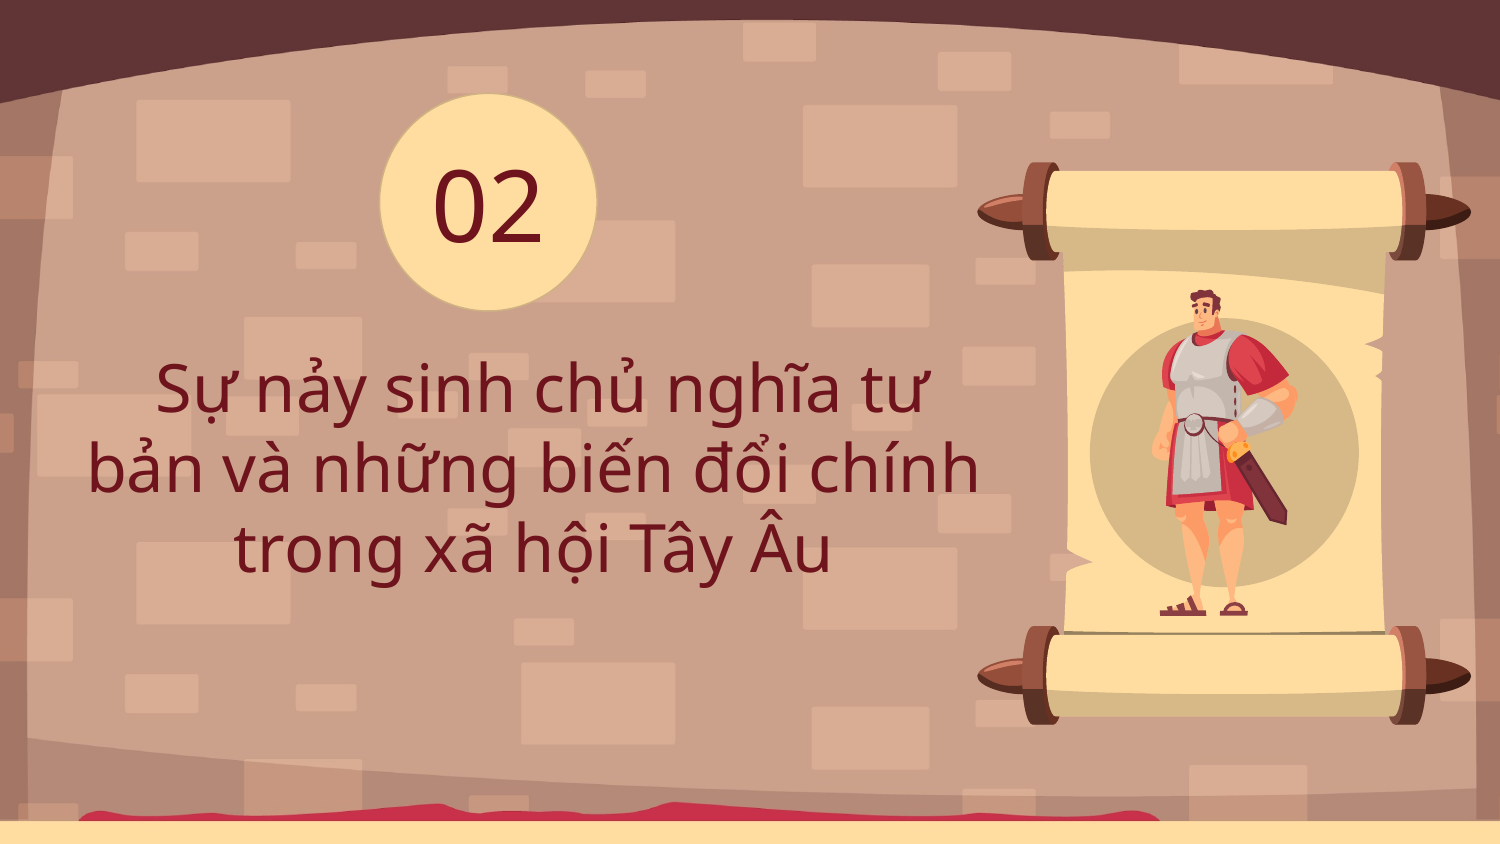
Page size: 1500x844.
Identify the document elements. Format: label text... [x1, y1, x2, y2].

picture [0, 0, 1500, 844]
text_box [977, 162, 1472, 725]
title Sự nảy sinh chủ nghĩa tư bản và những biến đổi chính trong xã hội Tây Âu [55, 350, 972, 581]
text_box [379, 157, 389, 247]
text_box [1148, 289, 1300, 616]
title 02 [389, 133, 588, 272]
text_box [404, 93, 573, 133]
text_box [404, 272, 572, 311]
text_box [588, 158, 598, 246]
